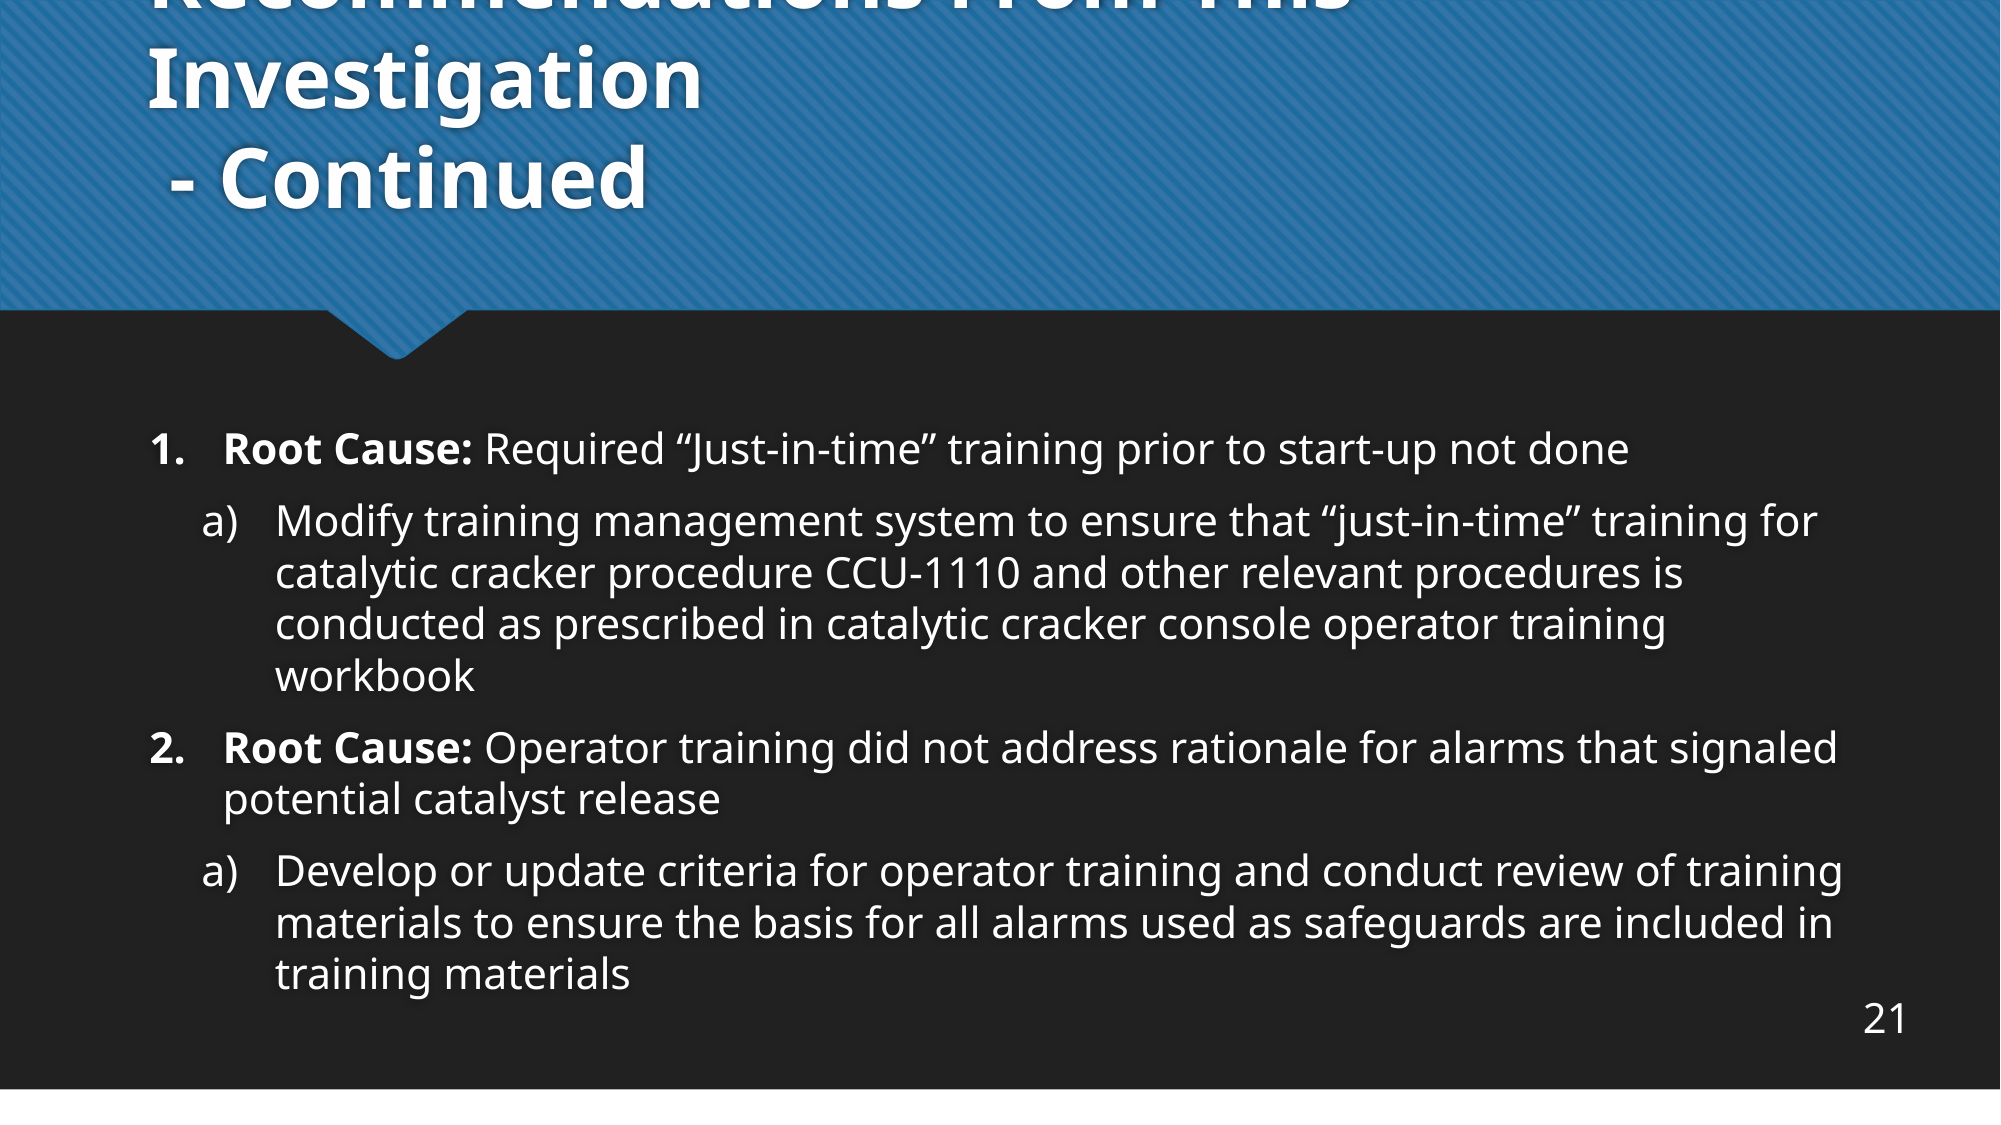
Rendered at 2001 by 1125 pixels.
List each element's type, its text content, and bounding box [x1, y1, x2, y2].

title Recommendations From This Investigation - Continued [132, 73, 1868, 233]
slide_number 21 [1751, 970, 1926, 1051]
list Root Cause: Required “Just-in-time” training prior to start-up not done Modify training management system to ensure that “just-in-time” training for catalytic cracker procedure CCU-1110 and other relevant procedures is conducted as prescribed in catalytic cracker console operator training workbook Root Cause: Operator training did not address rationale for alarms that signaled potential catalyst release Develop or update criteria for operator training and conduct review of training materials to ensure the basis for all alarms used as safeguards are included in training materials [134, 414, 1866, 1011]
